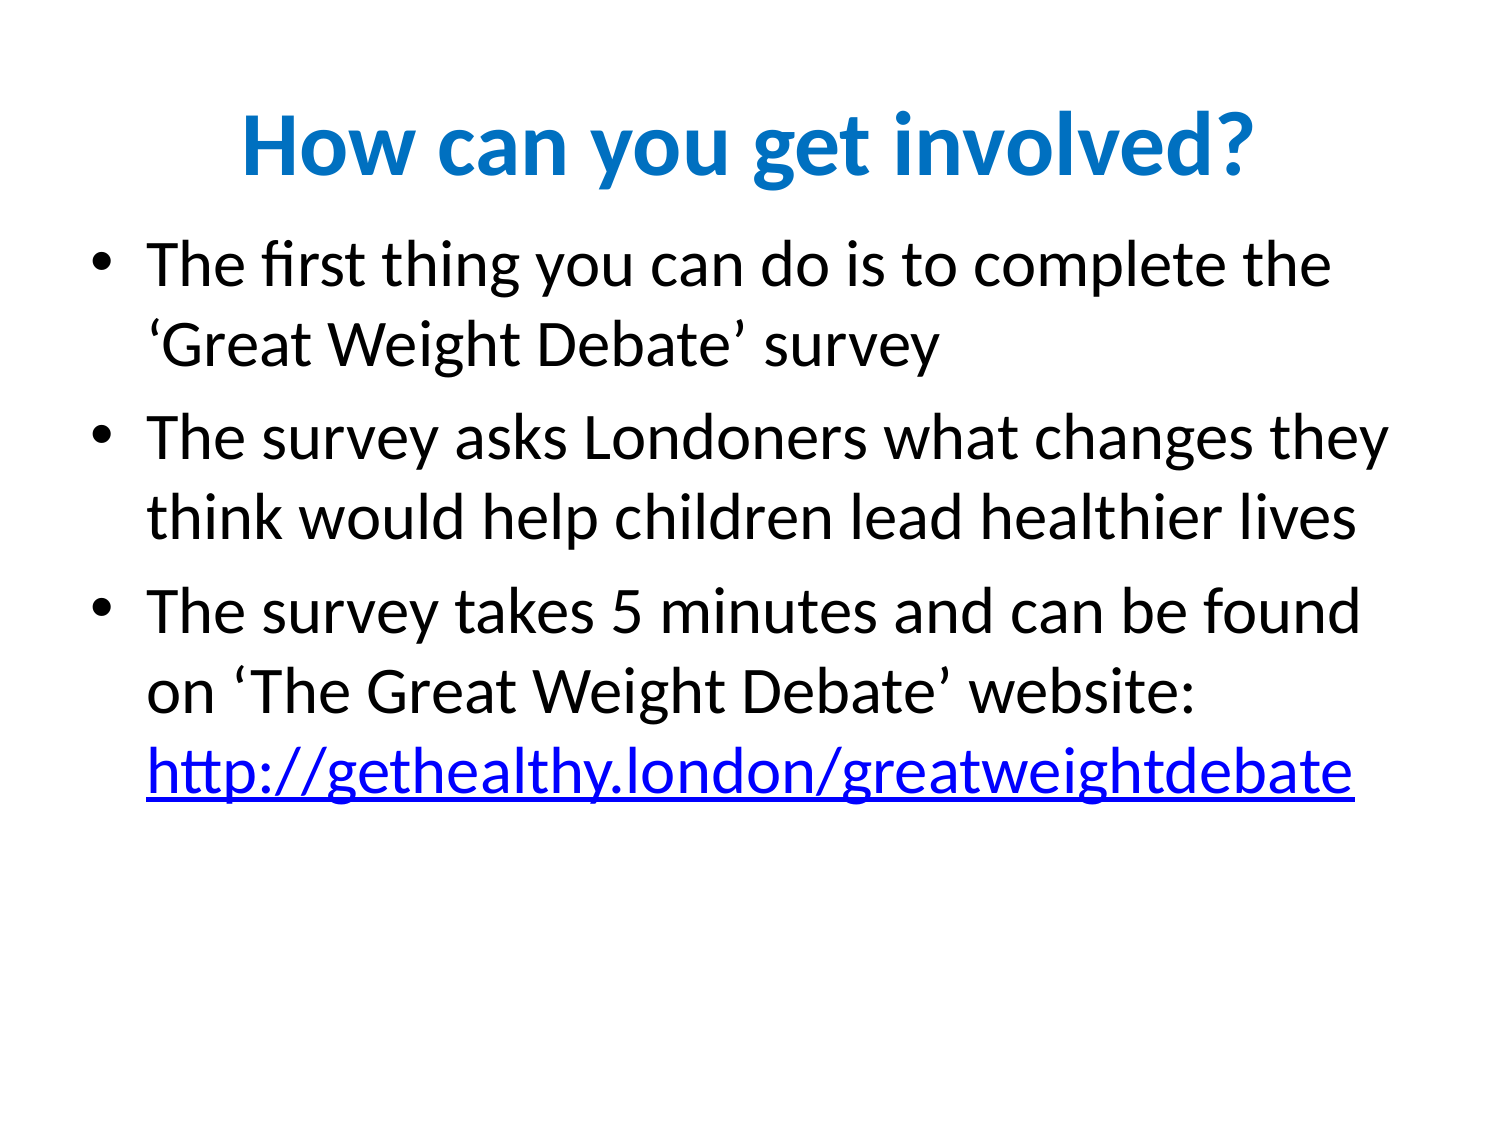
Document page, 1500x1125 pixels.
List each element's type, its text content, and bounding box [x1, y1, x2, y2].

title How can you get involved? [75, 45, 1425, 212]
list The first thing you can do is to complete the ‘Great Weight Debate’ survey The survey asks Londoners what changes they think would help children lead healthier lives The survey takes 5 minutes and can be found on ‘The Great Weight Debate’ website: http://gethealthy.london/greatweightdebate [75, 212, 1425, 1063]
